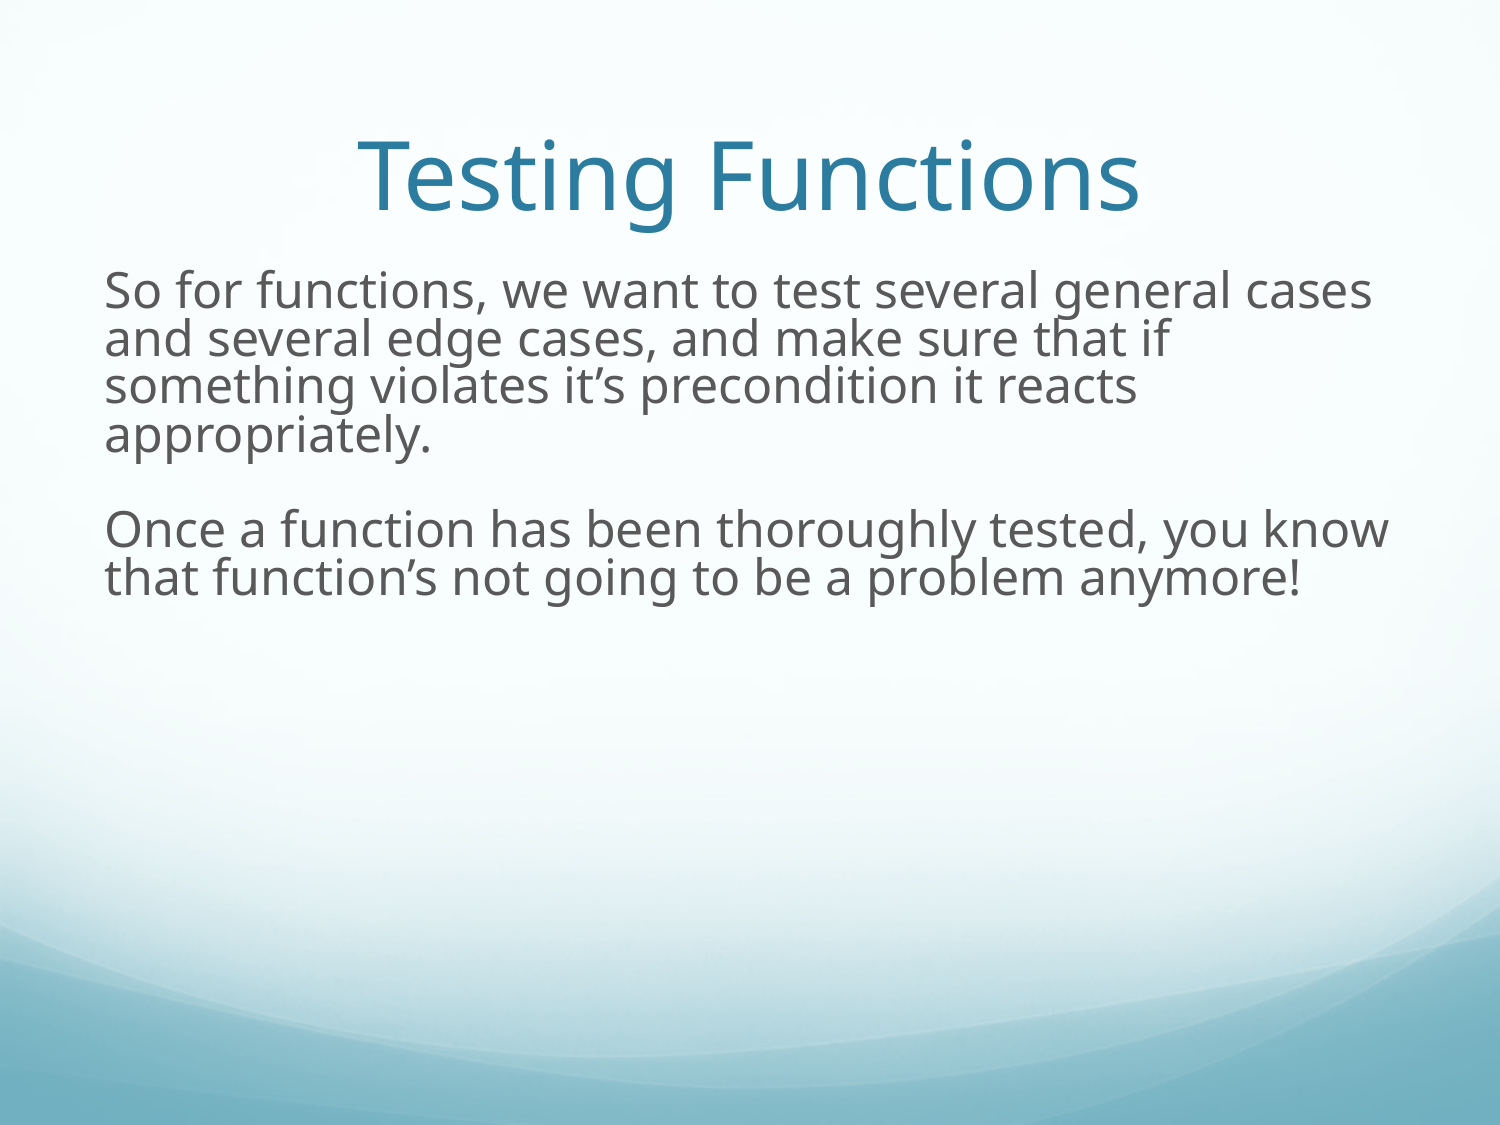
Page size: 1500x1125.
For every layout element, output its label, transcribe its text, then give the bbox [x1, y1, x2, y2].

text_box Testing Functions [90, 17, 1410, 237]
picture [0, 0, 1500, 1125]
text_box So for functions, we want to test several general cases and several edge cases, and make sure that if something violates it’s precondition it reacts appropriately. Once a function has been thoroughly tested, you know that function’s not going to be a problem anymore! [90, 262, 1410, 975]
